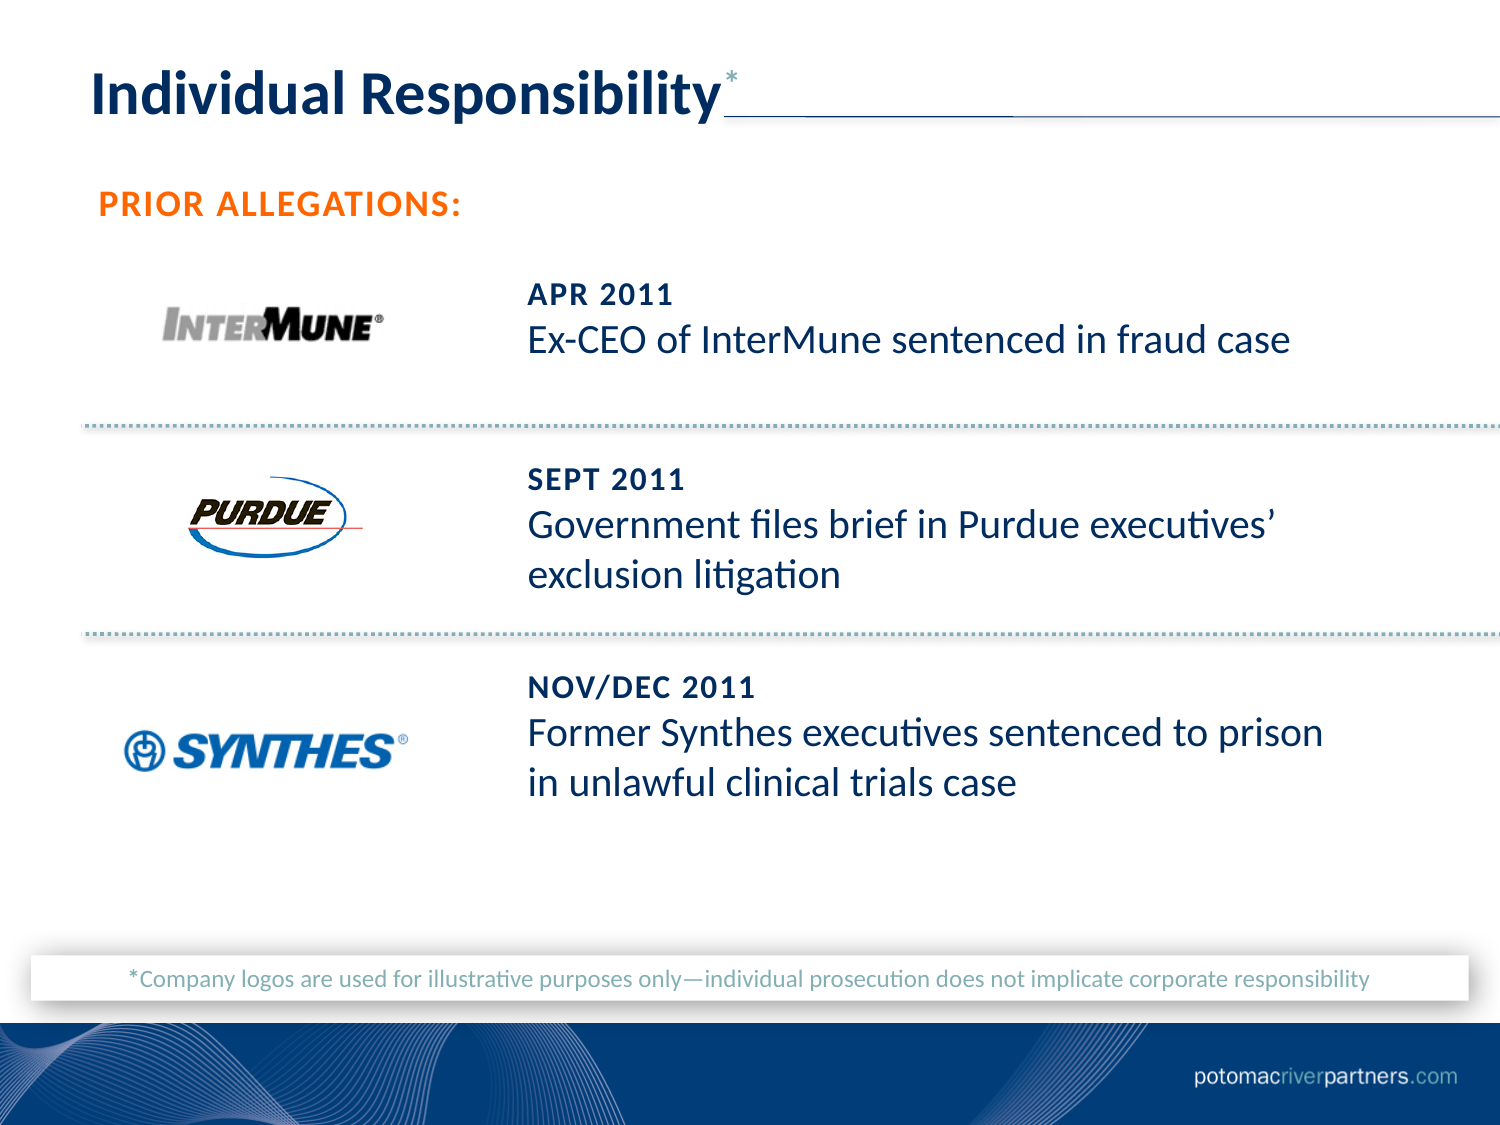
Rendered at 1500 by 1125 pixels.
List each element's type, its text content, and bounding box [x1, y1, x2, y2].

picture [0, 1023, 1500, 1125]
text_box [118, 657, 1373, 815]
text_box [187, 449, 1373, 607]
text_box PRIOR ALLEGATIONS: [83, 171, 477, 232]
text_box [153, 264, 1373, 371]
title Individual Responsibility* [75, 45, 1425, 233]
text_box *Company logos are used for illustrative purposes only—individual prosecution does not implicate corporate responsibility [31, 955, 1469, 1001]
